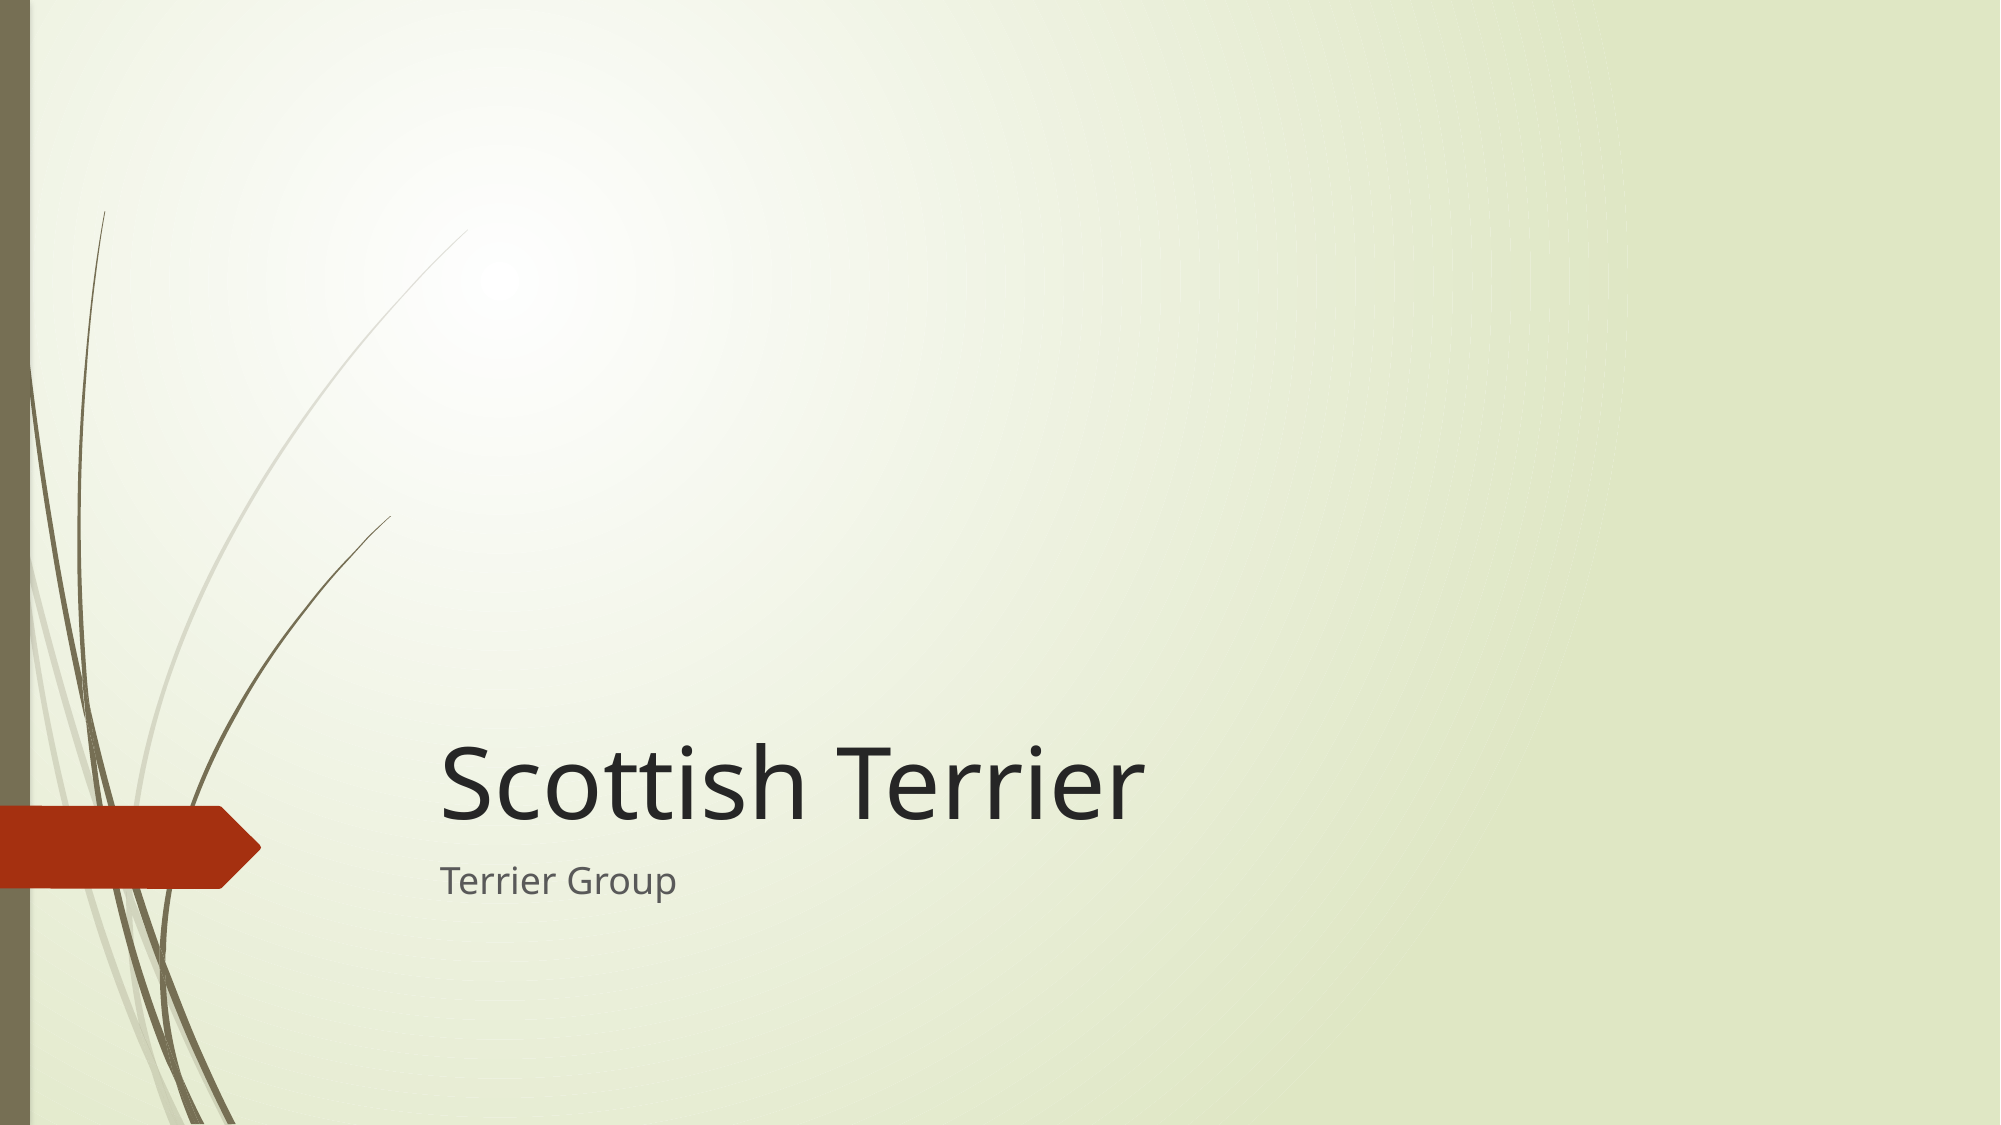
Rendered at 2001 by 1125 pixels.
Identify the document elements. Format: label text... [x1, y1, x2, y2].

list Terrier Group [424, 849, 1888, 970]
title Scottish Terrier [424, 399, 1888, 847]
